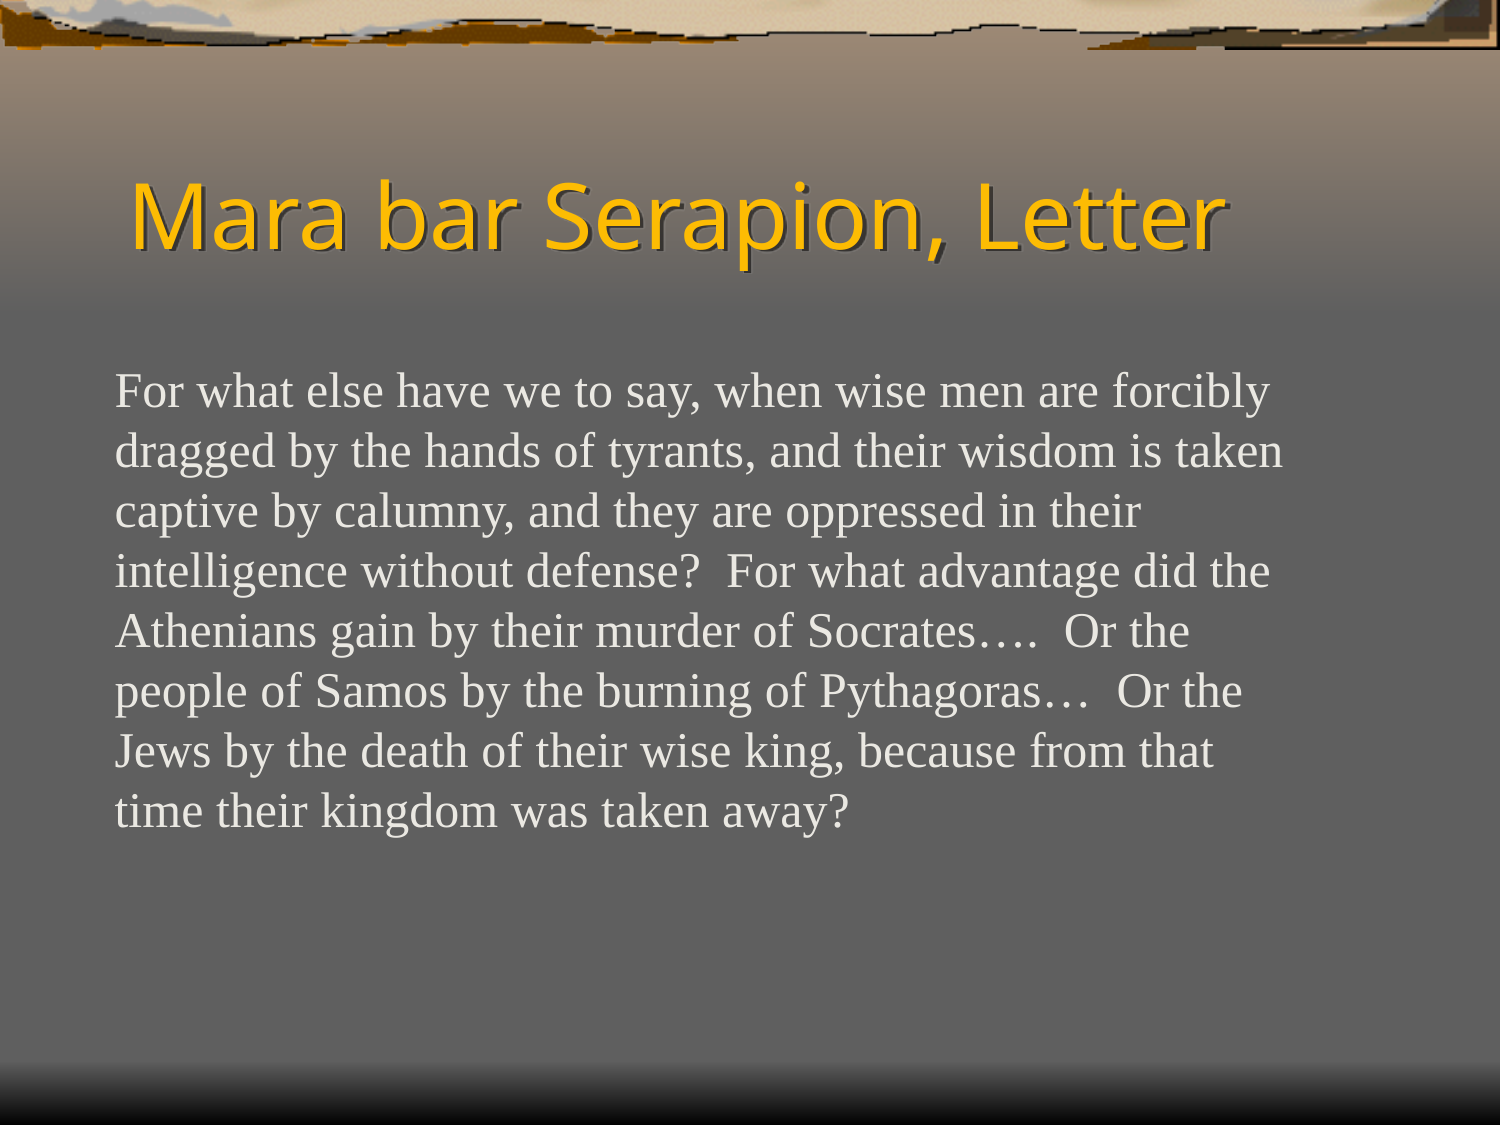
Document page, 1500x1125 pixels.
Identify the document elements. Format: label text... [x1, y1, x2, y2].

picture [0, 0, 1500, 50]
title Mara bar Serapion, Letter [112, 87, 1388, 275]
text_box For what else have we to say, when wise men are forcibly dragged by the hands of tyrants, and their wisdom is taken captive by calumny, and they are oppressed in their intelligence without defense? For what advantage did the Athenians gain by their murder of Socrates…. Or the people of Samos by the burning of Pythagoras… Or the Jews by the death of their wise king, because from that time their kingdom was taken away? [99, 349, 1300, 845]
